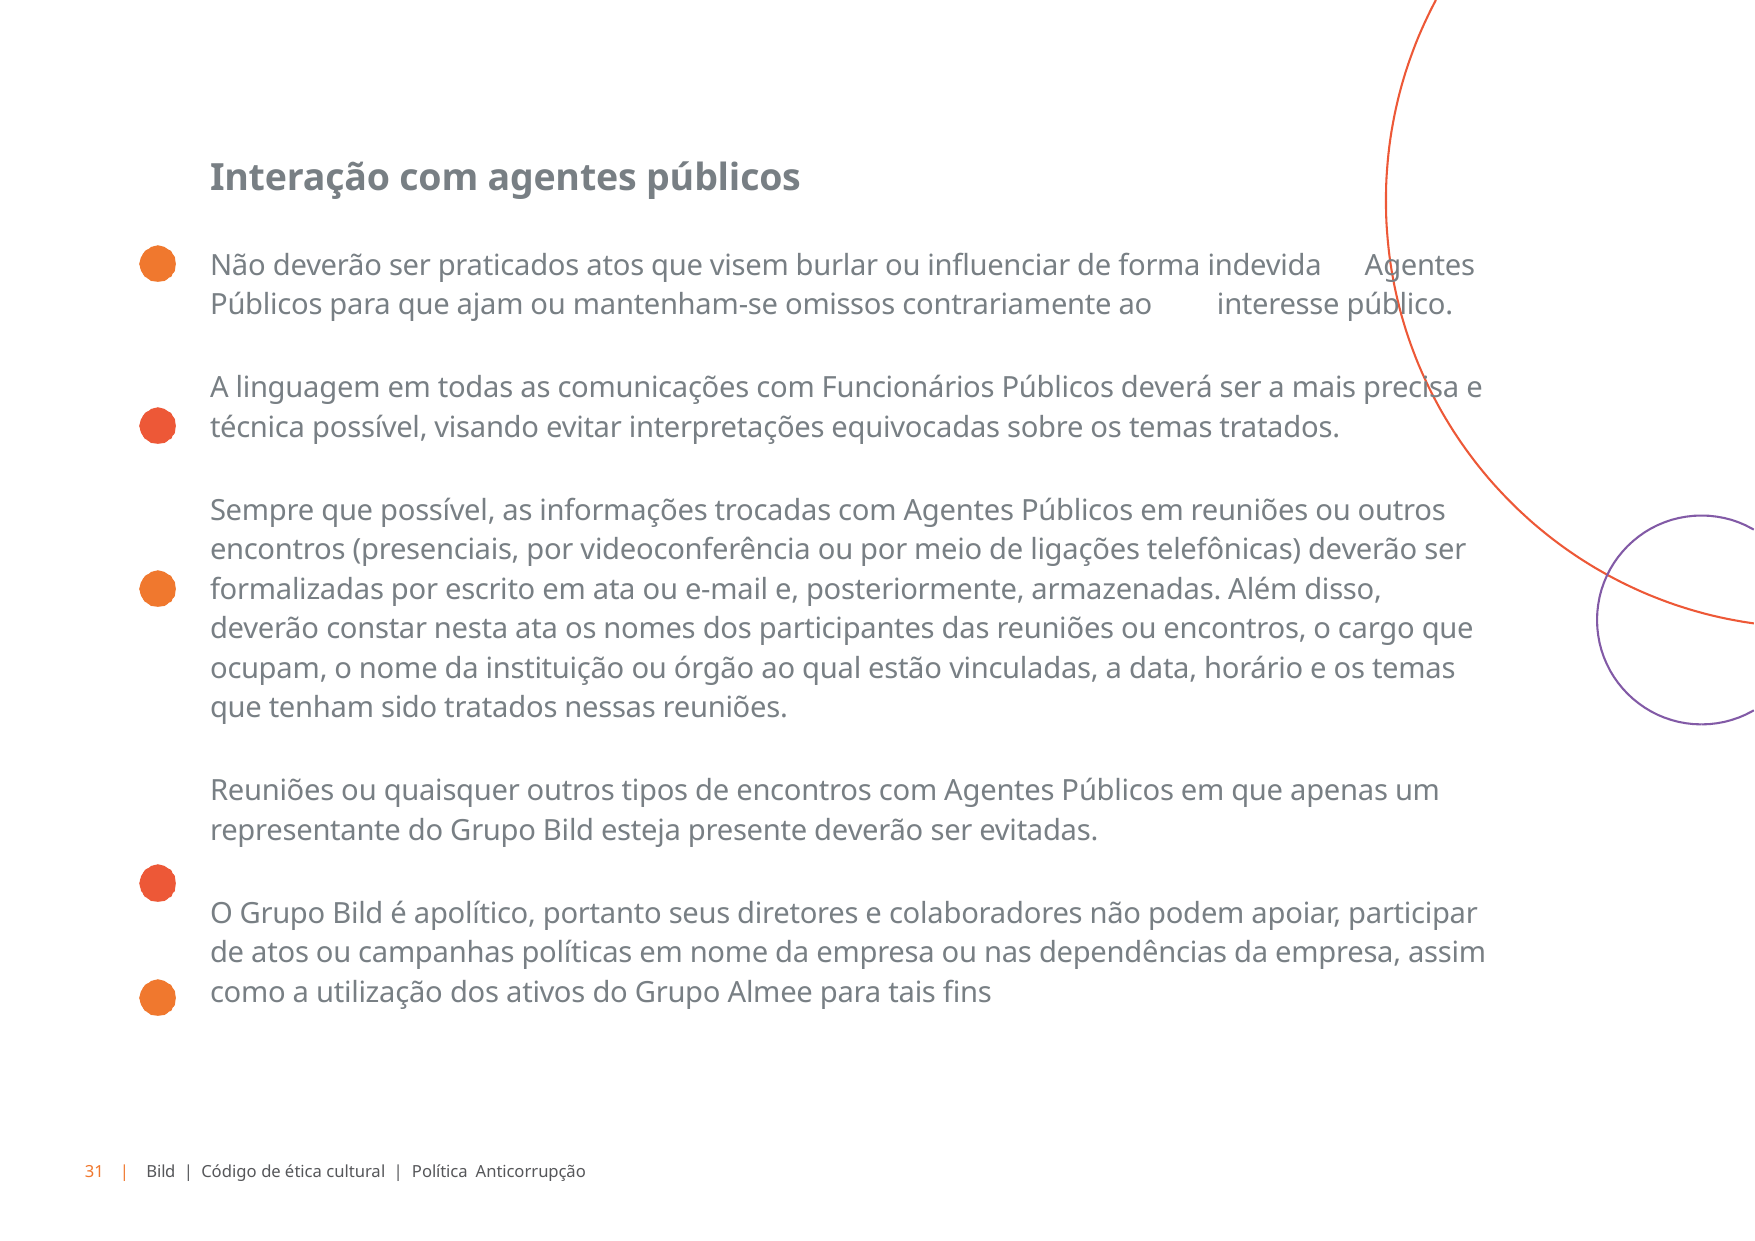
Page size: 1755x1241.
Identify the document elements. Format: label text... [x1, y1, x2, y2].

picture [139, 978, 177, 1016]
picture [139, 864, 177, 902]
picture [139, 245, 177, 282]
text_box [1384, 0, 1755, 727]
text_box Interação com agentes públicos Não deverão ser praticados atos que visem burlar ou influenciar de forma indevida Agentes Públicos para que ajam ou mantenham-se omissos contrariamente ao interesse público. A linguagem em todas as comunicações com Funcionários Públicos deverá ser a mais precisa e técnica possível, visando evitar interpretações equivocadas sobre os temas tratados. Sempre que possível, as informações trocadas com Agentes Públicos em reuniões ou outros encontros (presenciais, por videoconferência ou por meio de ligações telefônicas) deverão ser formalizadas por escrito em ata ou e-mail e, posteriormente, armazenadas. Além disso, deverão constar nesta ata os nomes dos participantes das reuniões ou encontros, o cargo que ocupam, o nome da instituição ou órgão ao qual estão vinculadas, a data, horário e os temas que tenham sido tratados nessas reuniões. Reuniões ou quaisquer outros tipos de encontros com Agentes Públicos em que apenas um representante do Grupo Bild esteja presente deverão ser evitadas. O Grupo Bild é apolítico, portanto seus diretores e colaboradores não podem apoiar, participar de atos ou campanhas políticas em nome da empresa ou nas dependências da empresa, assim como a utilização dos ativos do Grupo Almee para tais fins [207, 145, 1492, 1008]
picture [139, 570, 177, 607]
text_box 31 | Bild | Código de ética cultural | Política Anticorrupção [78, 1159, 790, 1184]
picture [139, 407, 177, 445]
